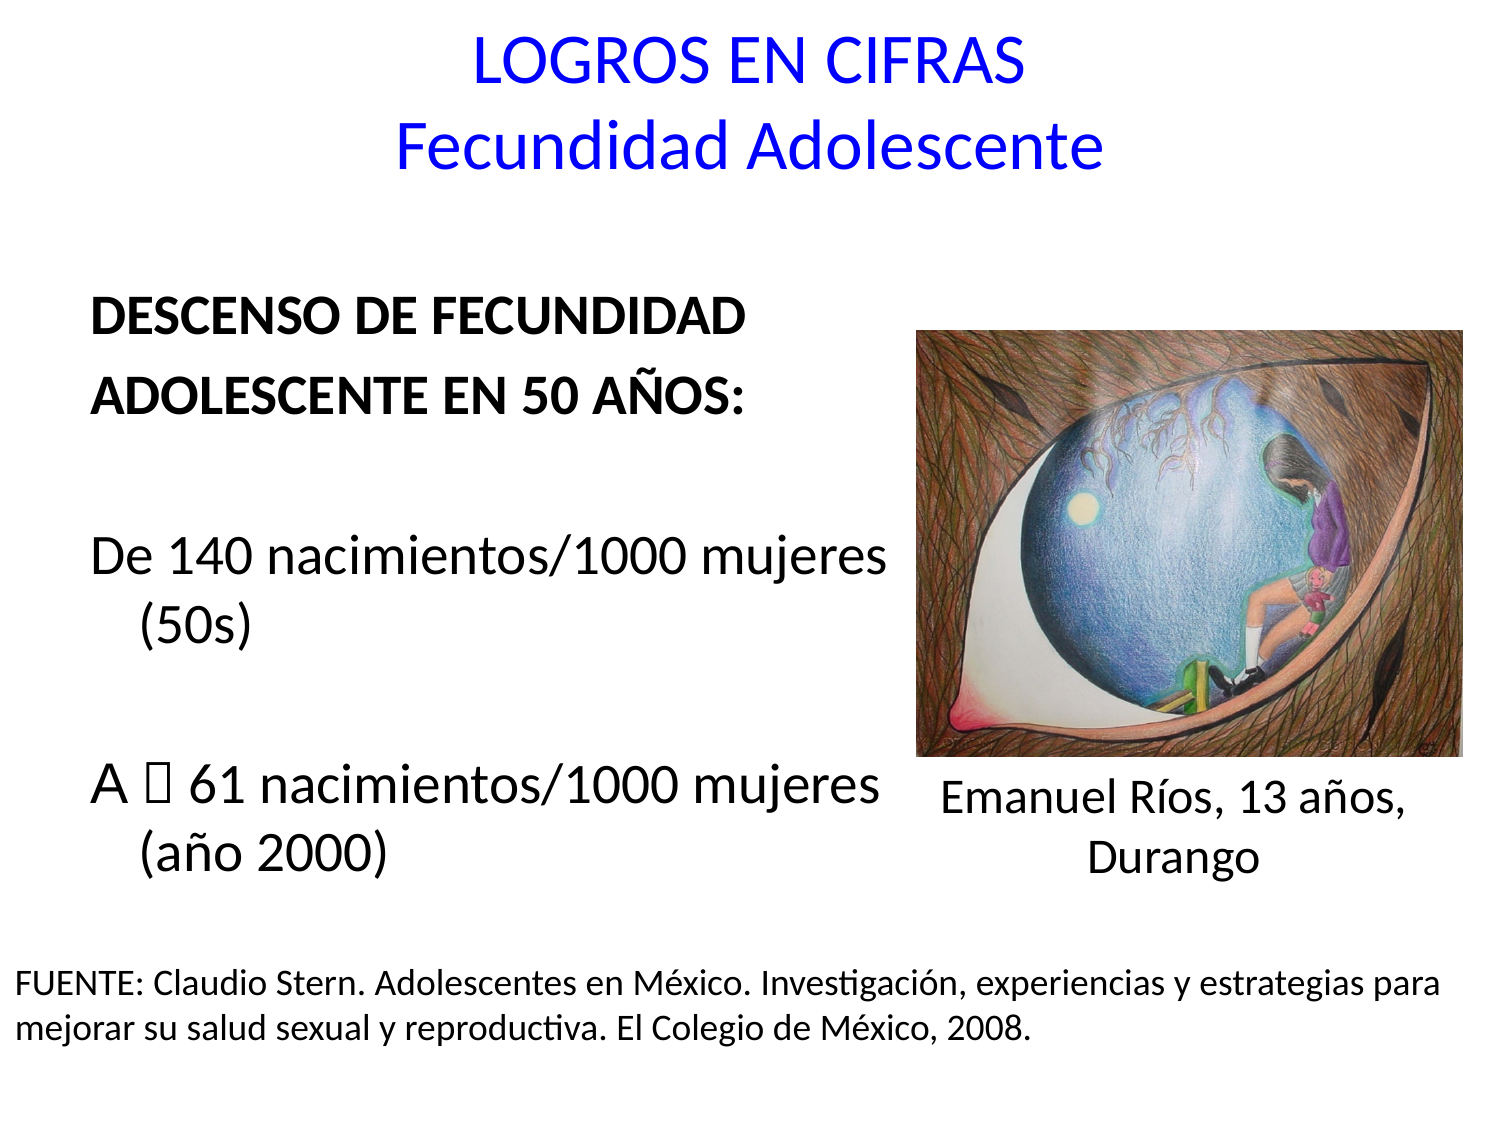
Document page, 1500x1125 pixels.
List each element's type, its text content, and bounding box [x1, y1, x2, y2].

picture [916, 330, 1463, 757]
text_box FUENTE: Claudio Stern. Adolescentes en México. Investigación, experiencias y estrategias para mejorar su salud sexual y reproductiva. El Colegio de México, 2008. [0, 950, 1464, 1055]
text_box Emanuel Ríos, 13 años, Durango [848, 756, 1500, 891]
title LOGROS EN CIFRAS Fecundidad Adolescente [75, 3, 1425, 192]
list DESCENSO DE FECUNDIDAD ADOLESCENTE EN 50 AÑOS: De 140 nacimientos/1000 mujeres (50s) A  61 nacimientos/1000 mujeres (año 2000) [75, 269, 917, 893]
